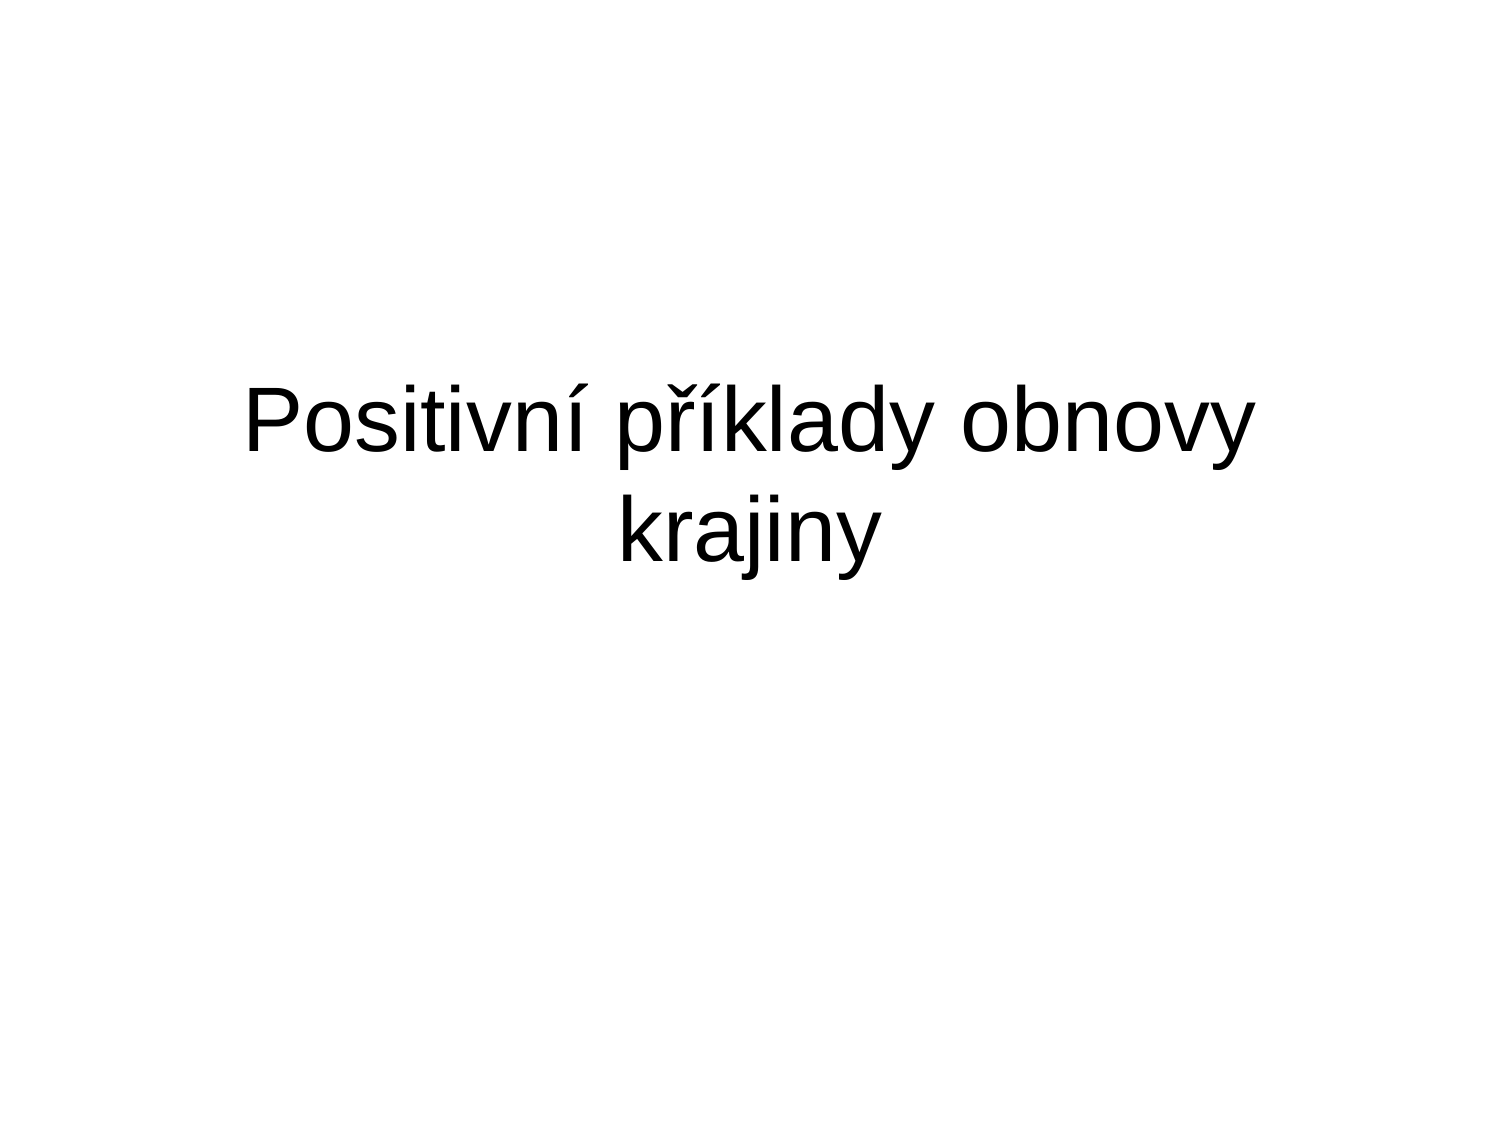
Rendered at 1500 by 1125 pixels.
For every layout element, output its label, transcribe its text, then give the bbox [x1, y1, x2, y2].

title Positivní příklady obnovy krajiny [112, 349, 1388, 591]
